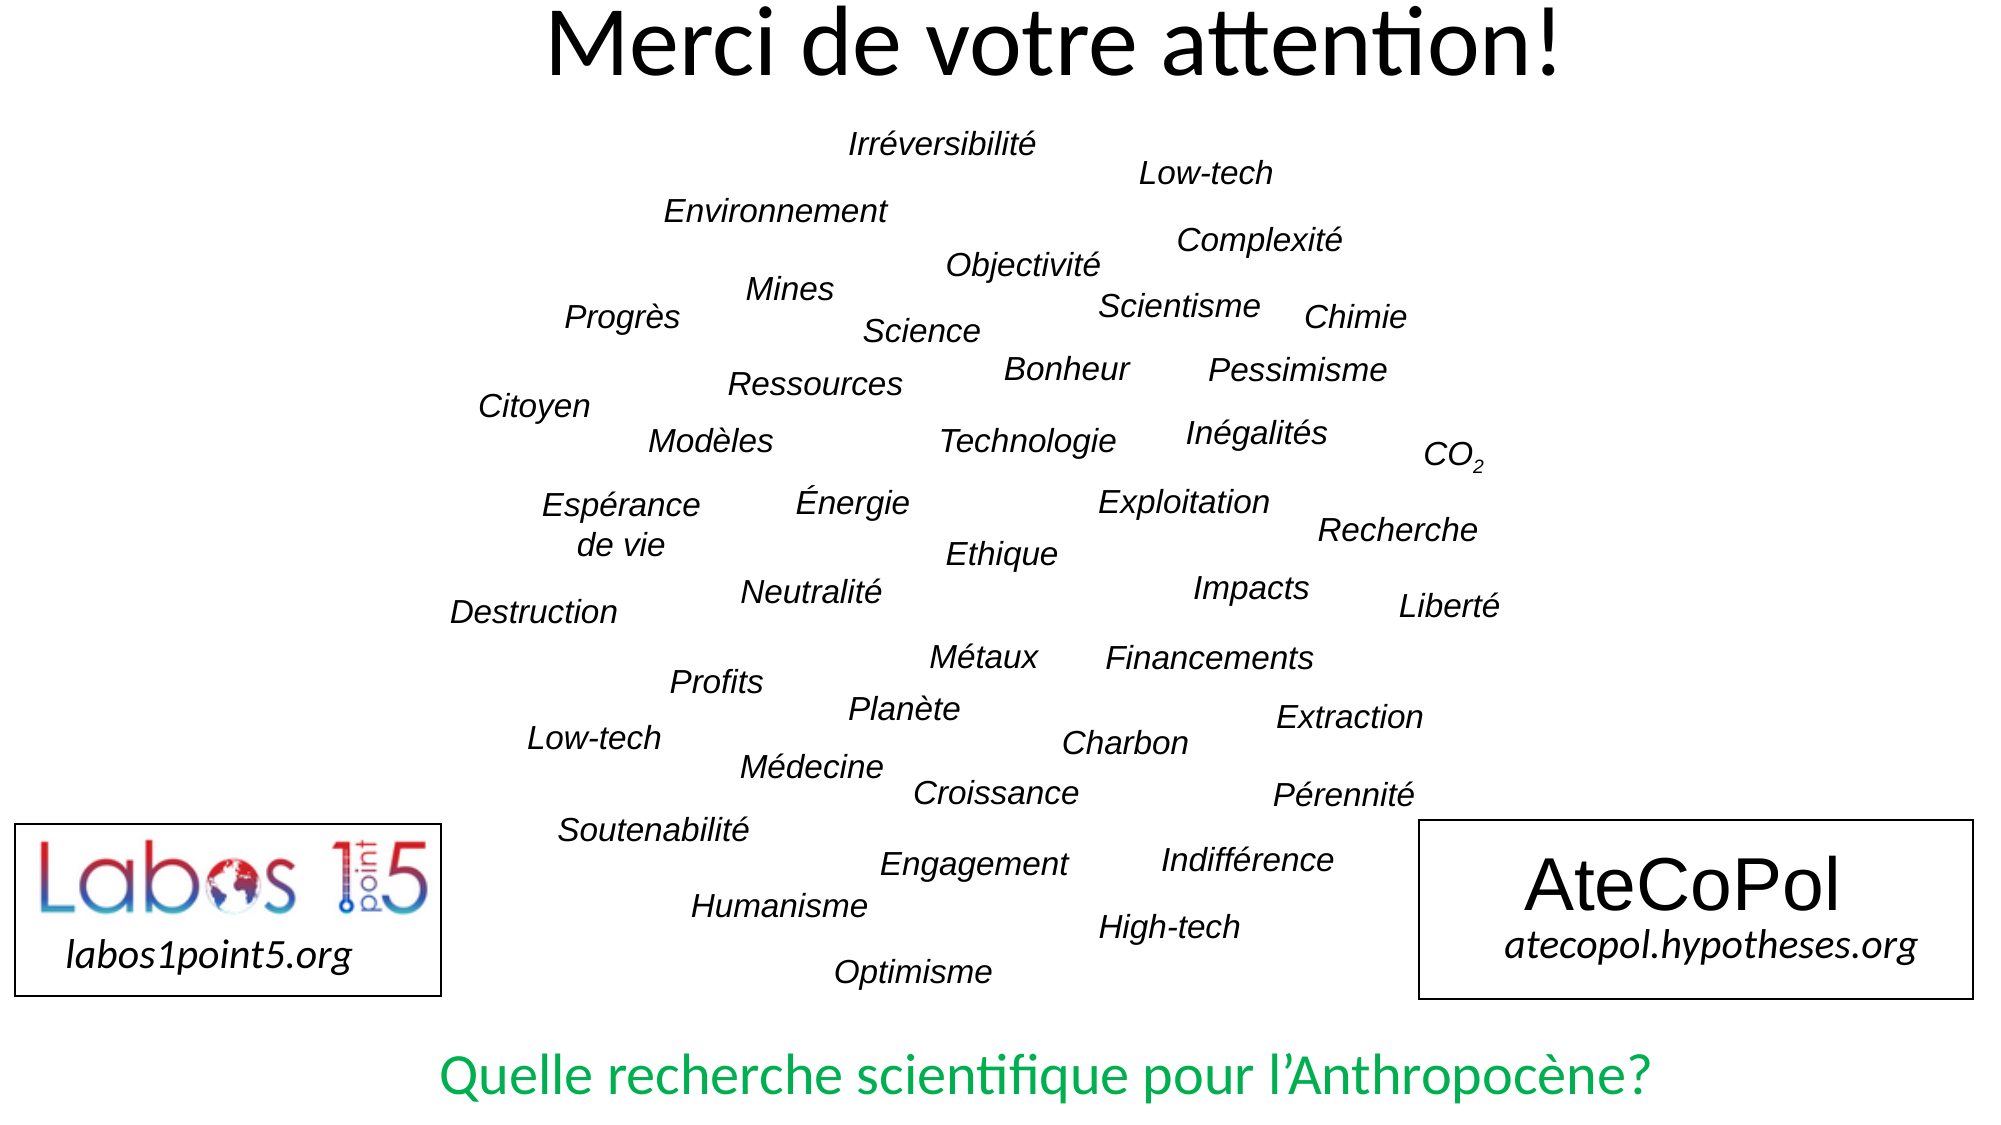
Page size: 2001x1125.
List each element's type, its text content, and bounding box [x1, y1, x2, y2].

text_box Pérennité [1257, 765, 1432, 822]
text_box Pessimisme [1193, 340, 1405, 397]
text_box Profits [654, 652, 781, 709]
text_box Irréversibilité [833, 114, 1054, 170]
text_box Scientisme [1083, 276, 1278, 333]
text_box Objectivité [930, 235, 1118, 292]
text_box [1418, 819, 1973, 1000]
text_box Inégalités [1170, 403, 1345, 460]
text_box Modèles [633, 411, 791, 468]
text_box Environnement [648, 181, 905, 238]
text_box Mines [730, 259, 851, 316]
text_box Technologie [923, 411, 1137, 467]
text_box Complexité [1161, 210, 1361, 266]
text_box Soutenabilité [542, 800, 767, 857]
text_box Neutralité [725, 563, 900, 619]
text_box Charbon [1046, 713, 1206, 769]
text_box Citoyen [463, 376, 608, 433]
text_box Espérance de vie [518, 475, 725, 572]
text_box Financements [1090, 628, 1332, 684]
text_box Destruction [434, 582, 636, 639]
text_box Ressources [712, 355, 921, 411]
text_box Ethique [930, 524, 1075, 581]
picture [14, 804, 452, 957]
text_box Optimisme [818, 942, 1010, 998]
text_box Médecine [724, 737, 901, 793]
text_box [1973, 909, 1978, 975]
text_box Engagement [864, 834, 1086, 891]
text_box Liberté [1383, 576, 1527, 632]
text_box Science [847, 302, 998, 358]
text_box Métaux [914, 628, 1055, 684]
text_box Extraction [1261, 687, 1441, 744]
text_box Progrès [549, 287, 698, 344]
text_box Humanisme [675, 876, 886, 933]
text_box Énergie [780, 473, 936, 529]
text_box Croissance [898, 763, 1097, 820]
text_box [14, 965, 442, 996]
text_box Recherche [1302, 500, 1496, 556]
text_box Exploitation [1083, 472, 1287, 528]
text_box Impacts [1178, 558, 1327, 615]
text_box Quelle recherche scientifique pour l’Anthropocène? [265, 1028, 1828, 1125]
text_box CO2 [1408, 424, 1502, 480]
text_box Planète [833, 679, 977, 735]
text_box Low-tech [512, 708, 679, 765]
text_box Low-tech [1123, 143, 1299, 200]
text_box Merci de votre attention! [242, 0, 1867, 103]
text_box Bonheur [988, 339, 1147, 395]
text_box Chimie [1289, 287, 1424, 343]
text_box High-tech [1083, 897, 1258, 954]
text_box Indifférence [1146, 831, 1362, 887]
